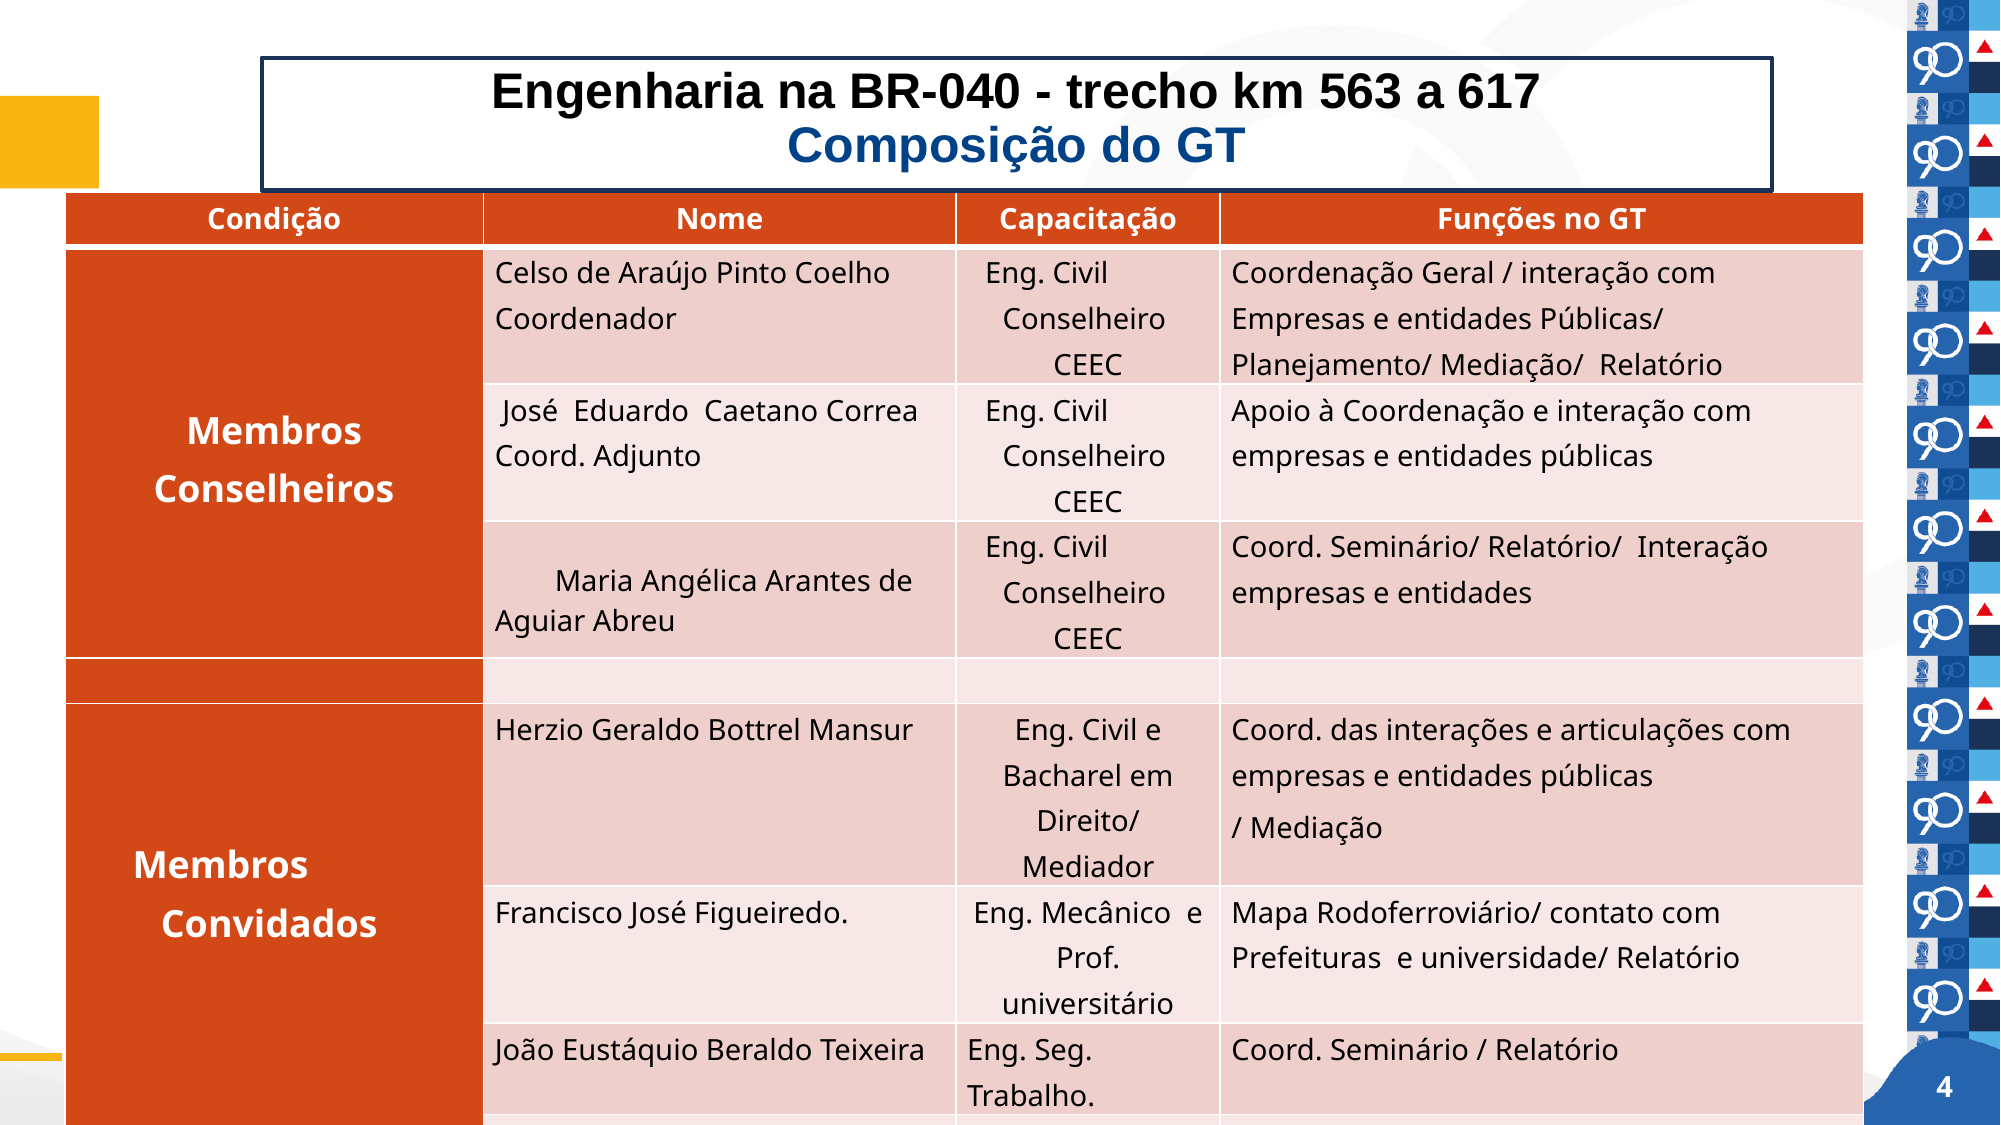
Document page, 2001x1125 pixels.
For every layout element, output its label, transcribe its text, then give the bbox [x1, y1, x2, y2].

table_cell Coord. Seminário/ Relatório/ Interação empresas e entidades [1221, 522, 1863, 657]
table_cell João Eustáquio Beraldo Teixeira [484, 1024, 955, 1114]
table_cell Coord. Relatório/ Banco de dados/ Estatística e Gráficos [1221, 1115, 1863, 1125]
table_cell Eng. Civil e Bacharel em Direito/ Mediador [957, 704, 1219, 885]
table_cell Mapa Rodoferroviário/ contato com Prefeituras e universidade/ Relatório [1221, 887, 1863, 1022]
table_cell Eng. Mec. e Automotivo [957, 1115, 1219, 1125]
table_cell Coord. das interações e articulações com empresas e entidades públicas / Mediação [1221, 704, 1863, 885]
slide_number 4 [1889, 1060, 2000, 1114]
table_cell [484, 659, 955, 703]
table_cell Membros Convidados [66, 704, 483, 1125]
table_cell [66, 659, 483, 703]
table_cell Eng. Civil Conselheiro CEEC [957, 250, 1219, 383]
table_header Funções no GT [1221, 193, 1863, 244]
table_cell Eng. Seg. Trabalho. [957, 1024, 1219, 1114]
table_cell Coord. Seminário / Relatório [1221, 1024, 1863, 1114]
table_cell Eng. Civil Conselheiro CEEC [957, 522, 1219, 657]
table_header Nome [484, 193, 955, 244]
table_cell Francisco José Figueiredo. [484, 887, 955, 1022]
table_cell Herzio Geraldo Bottrel Mansur [484, 704, 955, 885]
table_cell Apoio à Coordenação e interação com empresas e entidades públicas [1221, 385, 1863, 520]
text_box Engenharia na BR-040 - trecho km 563 a 617 Composição do GT [261, 57, 1772, 191]
table_cell [1221, 659, 1863, 703]
picture [0, 0, 2000, 1125]
table_cell José Eduardo Caetano Correa Coord. Adjunto [484, 385, 955, 520]
table_header Capacitação [957, 193, 1219, 244]
table_header Condição [66, 193, 483, 244]
table_cell Marcelo Duarte e Silva [484, 1115, 955, 1125]
table_cell Eng. Civil Conselheiro CEEC [957, 385, 1219, 520]
table_cell Eng. Mecânico e Prof. universitário [957, 887, 1219, 1022]
table_cell Membros Conselheiros [66, 250, 483, 657]
table_cell Coordenação Geral / interação com Empresas e entidades Públicas/ Planejamento/ Mediação/ Relatório [1221, 250, 1863, 383]
table_cell Maria Angélica Arantes de Aguiar Abreu [484, 522, 955, 657]
table_cell [957, 659, 1219, 703]
table_cell Celso de Araújo Pinto Coelho Coordenador [484, 250, 955, 383]
